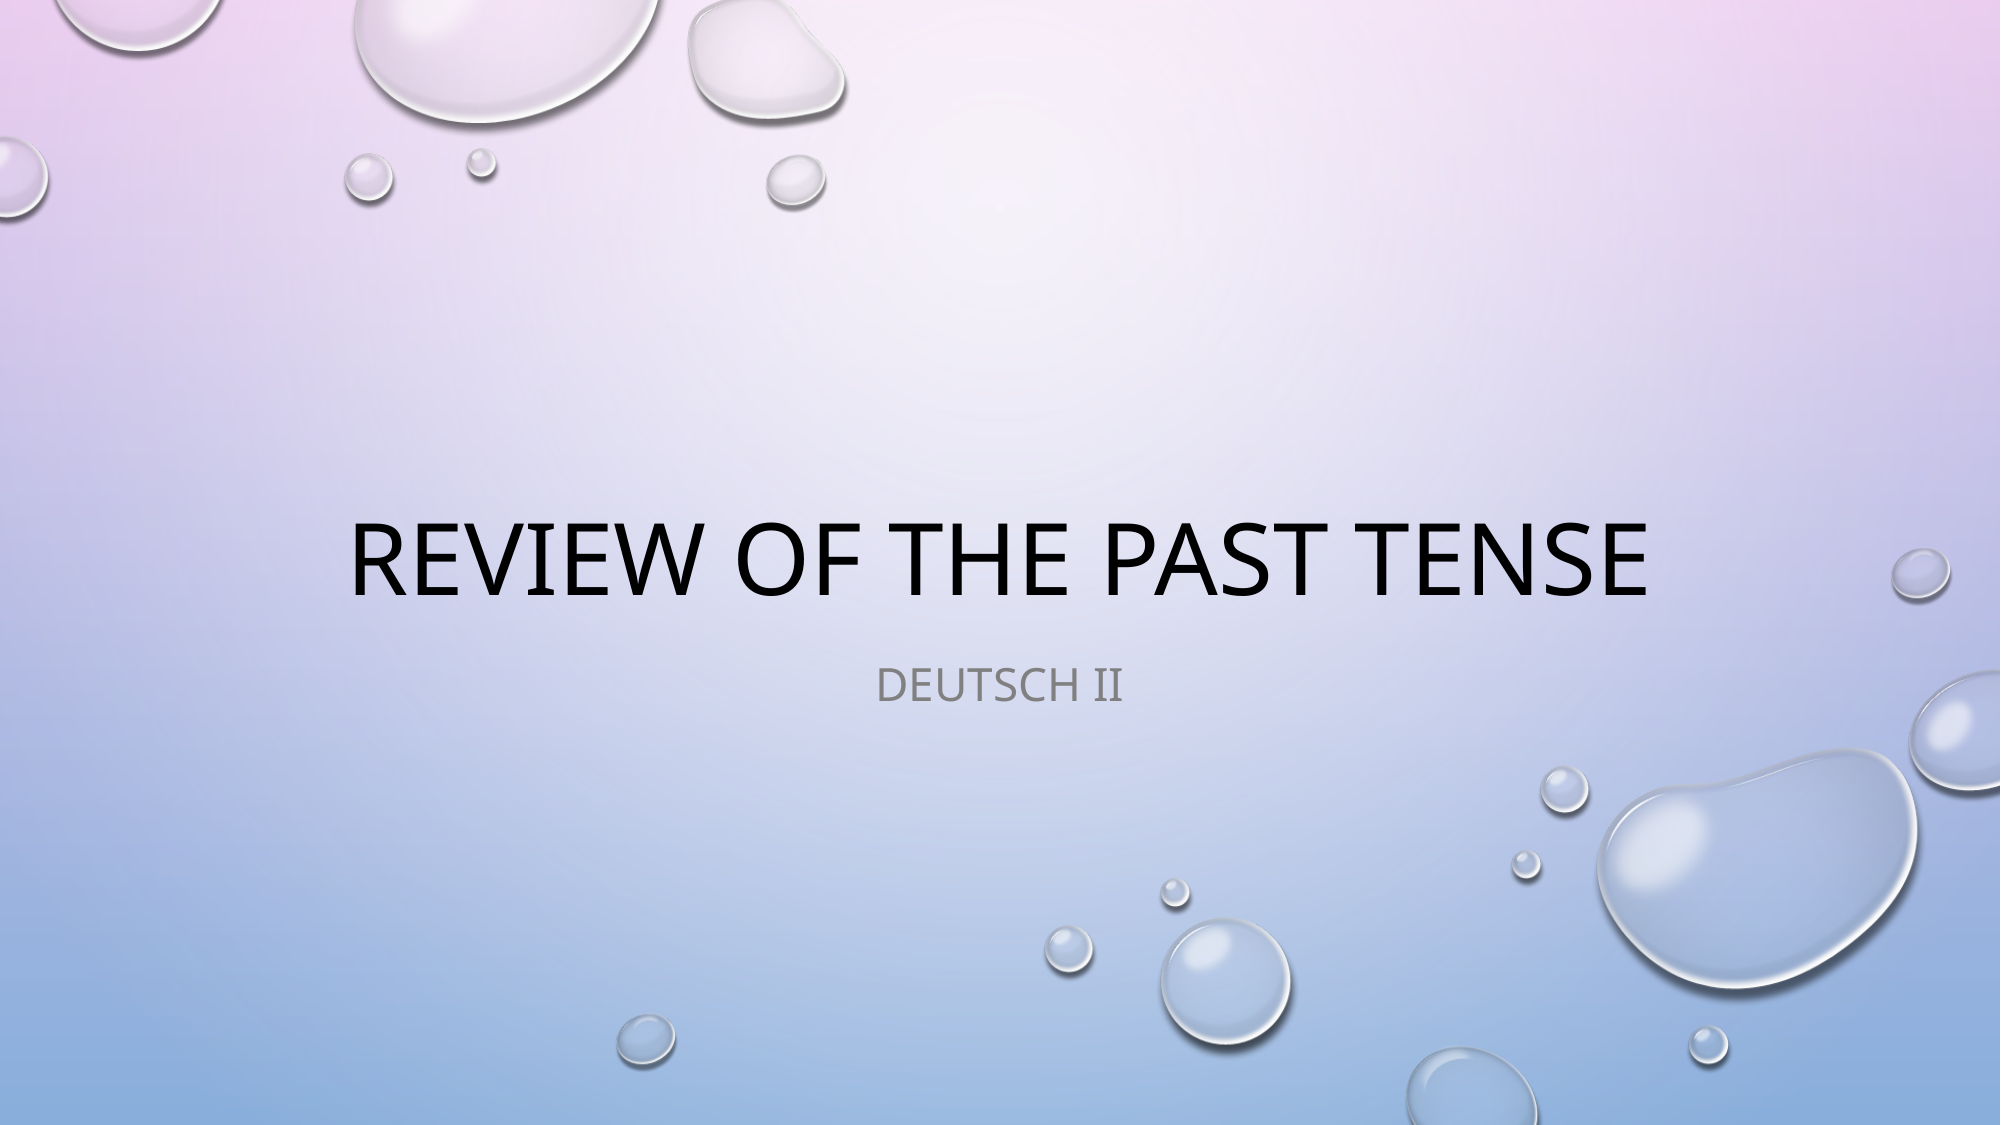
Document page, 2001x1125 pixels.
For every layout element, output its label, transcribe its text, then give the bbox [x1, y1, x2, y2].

picture [0, 0, 2000, 1125]
title Review of the past tense [287, 213, 1713, 625]
subtitle Deutsch ii [287, 637, 1713, 863]
